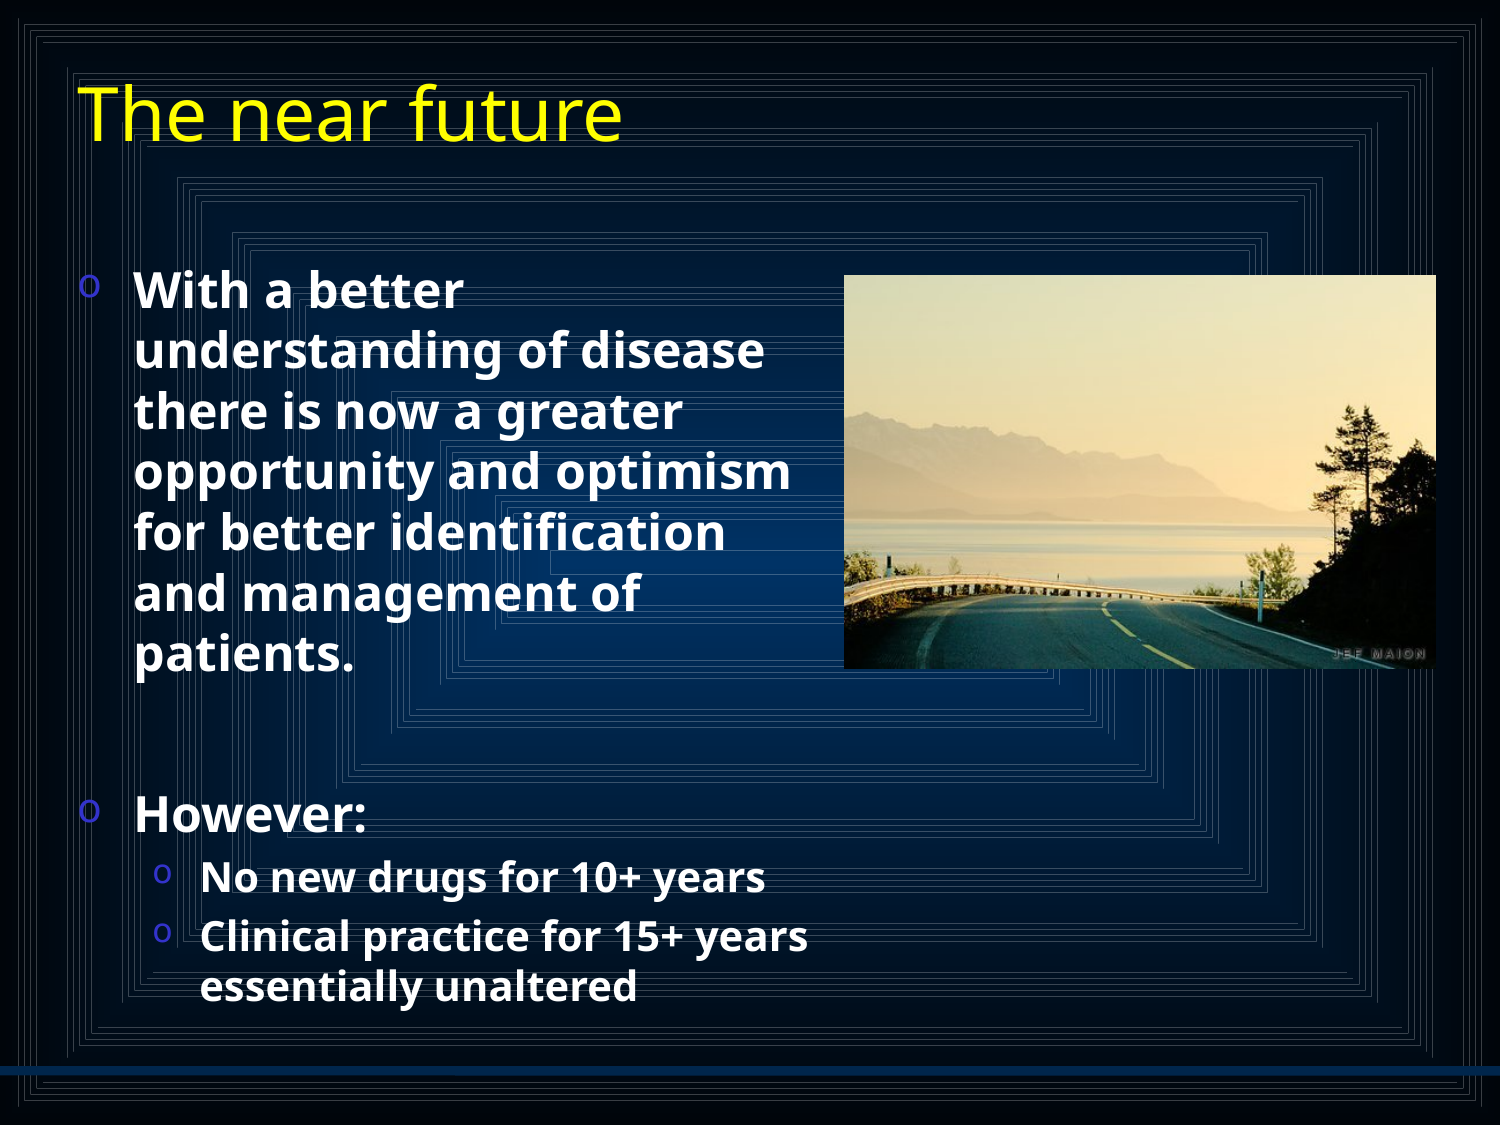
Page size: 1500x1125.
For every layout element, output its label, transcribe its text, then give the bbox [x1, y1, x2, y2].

list With a better understanding of disease there is now a greater opportunity and optimism for better identification and management of patients. However: No new drugs for 10+ years Clinical practice for 15+ years essentially unaltered [62, 249, 845, 1001]
title The near future [62, 68, 1438, 194]
picture [844, 275, 1436, 669]
